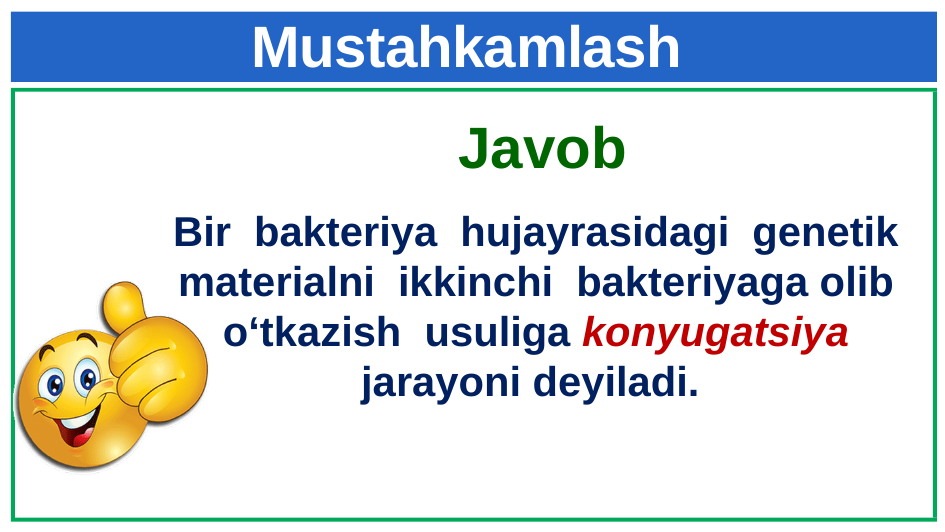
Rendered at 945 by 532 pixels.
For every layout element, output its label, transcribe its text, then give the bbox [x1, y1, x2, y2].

text_box Javob Bir bakteriya hujayrasidagi genetik materialni ikkinchi bakteriyaga olib o‘tkazish usuliga konyugatsiya jarayoni deyiladi. [147, 94, 925, 412]
picture [12, 278, 211, 476]
title Mustahkamlash [23, 17, 926, 82]
